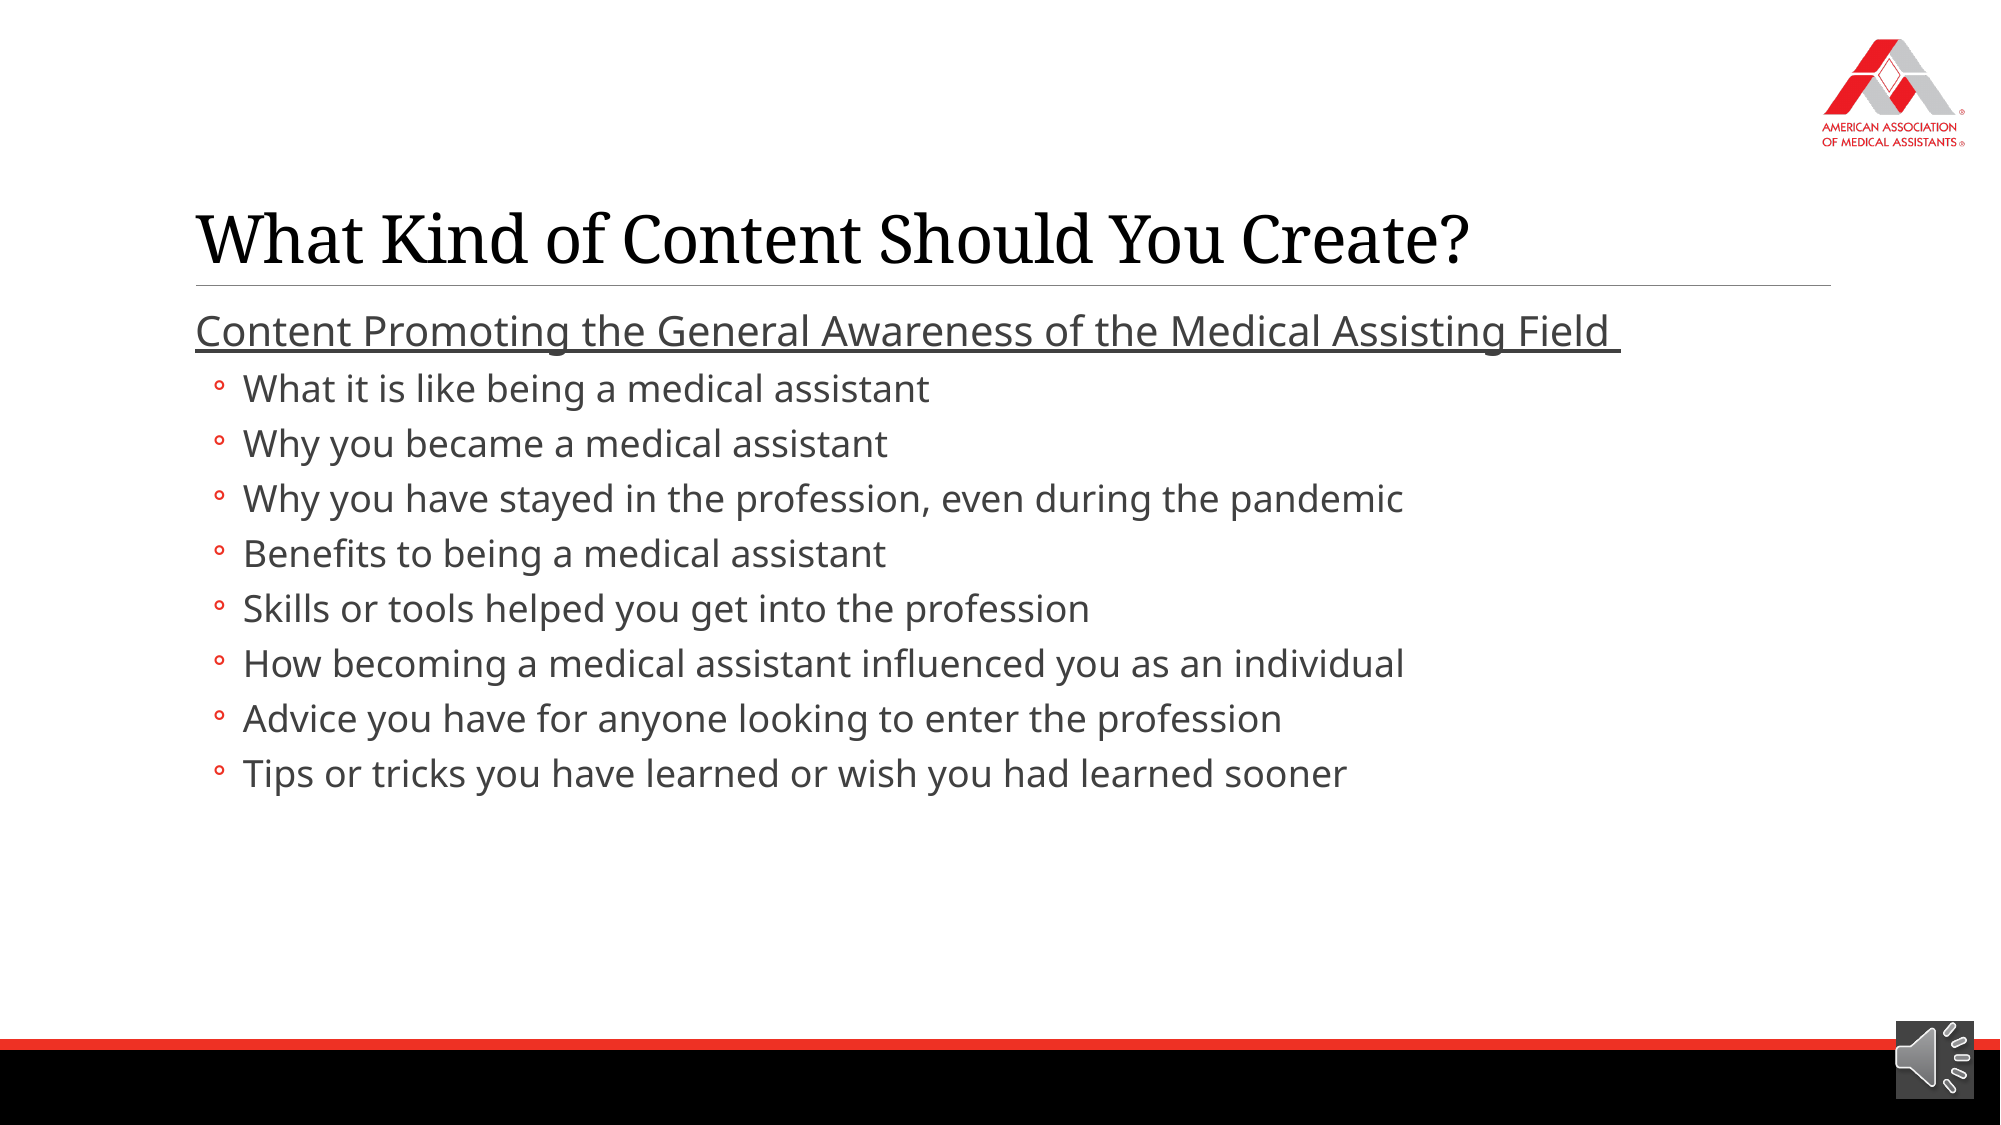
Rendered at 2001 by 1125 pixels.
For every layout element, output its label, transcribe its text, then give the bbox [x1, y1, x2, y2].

list Content Promoting the General Awareness of the Medical Assisting Field What it is like being a medical assistant Why you became a medical assistant Why you have stayed in the profession, even during the pandemic Benefits to being a medical assistant Skills or tools helped you get into the profession How becoming a medical assistant influenced you as an individual Advice you have for anyone looking to enter the profession Tips or tricks you have learned or wish you had learned sooner [180, 302, 1830, 963]
picture [1819, 20, 1966, 167]
picture [1894, 1019, 1976, 1101]
title What Kind of Content Should You Create? [180, 47, 1830, 285]
